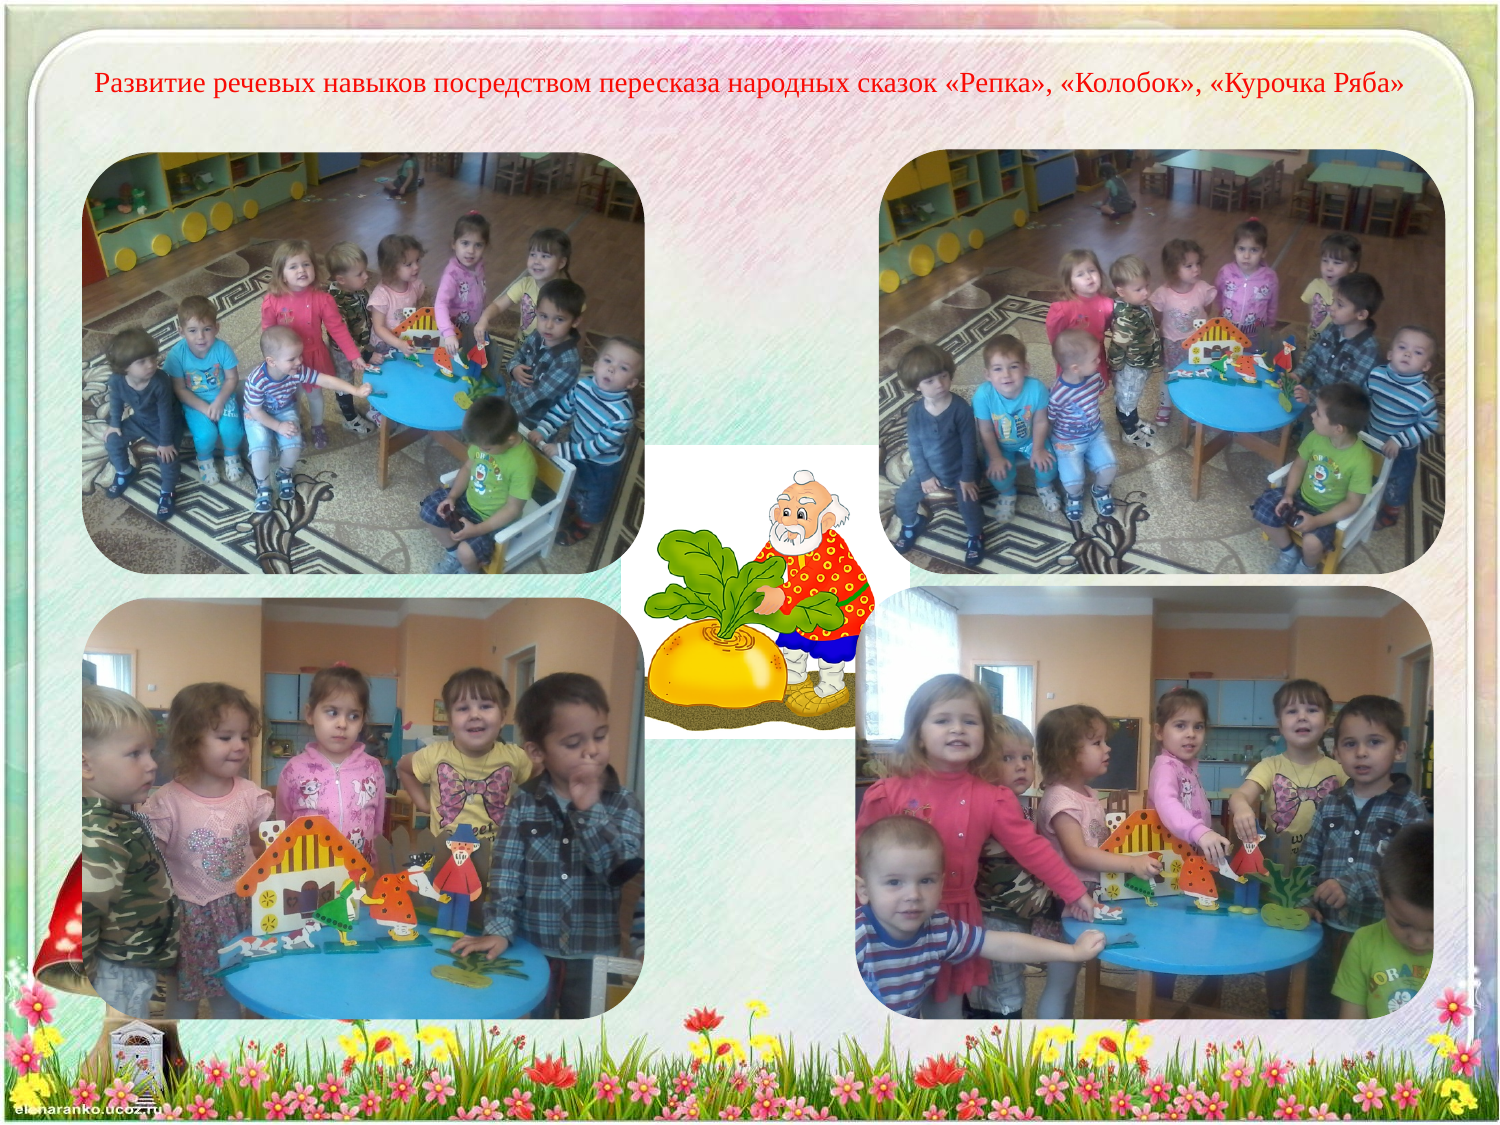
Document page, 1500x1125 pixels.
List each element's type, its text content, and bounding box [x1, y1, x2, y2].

picture [0, 0, 1500, 1125]
title Развитие речевых навыков посредством пересказа народных сказок «Репка», «Колобок», «Курочка Ряба» [75, 45, 1425, 118]
